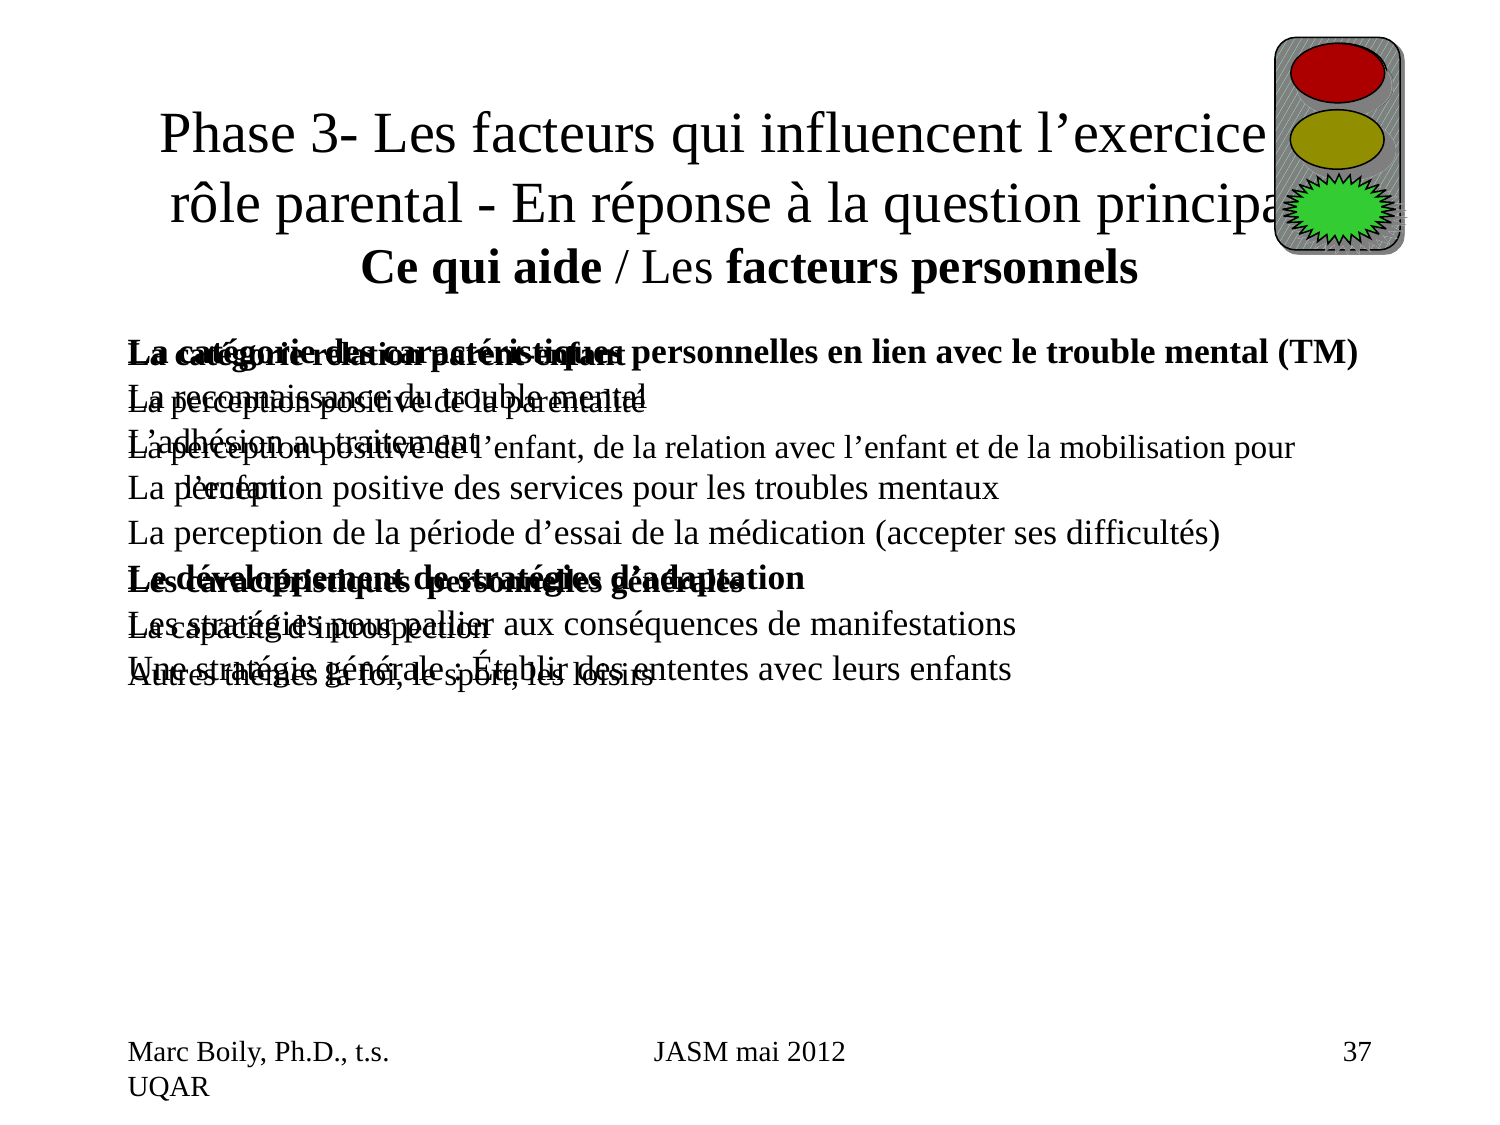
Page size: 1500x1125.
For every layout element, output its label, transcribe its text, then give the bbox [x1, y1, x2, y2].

title Phase 3- Les facteurs qui influencent l’exercice du rôle parental - En réponse à la question principale Ce qui aide / Les facteurs personnels [112, 99, 1388, 288]
slide_number Marc Boily, Ph.D., t.s. UQAR [112, 1025, 425, 1100]
slide_number 37 [1074, 1025, 1388, 1100]
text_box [1274, 37, 1401, 251]
list La catégorie relation parent-enfant La perception positive de la parentalité La perception positive de l’enfant, de la relation avec l’enfant et de la mobilisation pour l’enfant Les caractéristiques personnelles générales La capacité d’introspection Autres thèmes la foi, le sport, les loisirs [112, 324, 1388, 1000]
footer JASM mai 2012 [512, 1025, 988, 1100]
